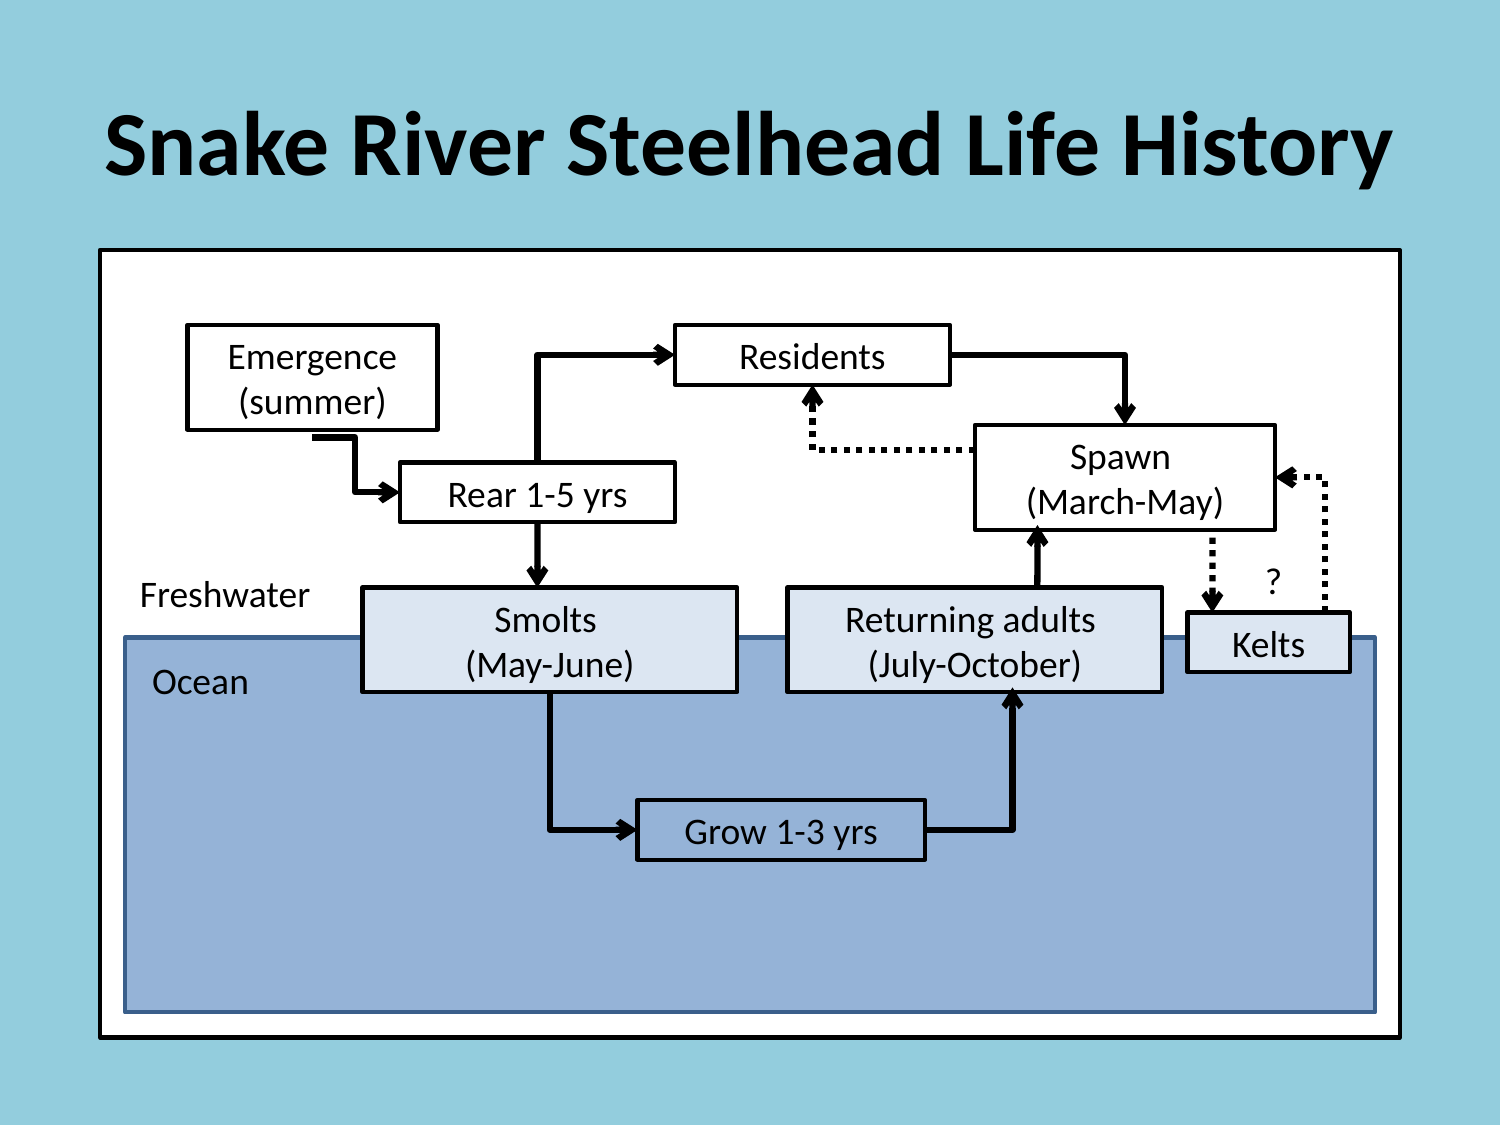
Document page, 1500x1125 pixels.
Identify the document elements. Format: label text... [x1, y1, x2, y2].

text_box [123, 635, 1377, 1014]
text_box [552, 339, 661, 478]
text_box Residents [675, 324, 950, 385]
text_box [812, 385, 976, 451]
text_box Spawn (March-May) [974, 424, 1275, 530]
title Snake River Steelhead Life History [75, 45, 1425, 233]
text_box Kelts [1187, 612, 1350, 673]
text_box Emergence (summer) [187, 324, 438, 430]
text_box Ocean [137, 649, 350, 710]
text_box [98, 248, 1402, 1040]
text_box Smolts (May-June) [362, 587, 738, 693]
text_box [525, 717, 663, 806]
text_box ? [1249, 580, 1313, 610]
text_box Freshwater [124, 562, 350, 623]
text_box Returning adults (July-October) [787, 587, 1163, 693]
text_box Rear 1-5 yrs [399, 462, 675, 523]
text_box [924, 687, 1013, 831]
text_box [1232, 520, 1368, 571]
text_box Grow 1-3 yrs [637, 799, 925, 860]
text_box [949, 354, 1126, 426]
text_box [312, 437, 401, 493]
